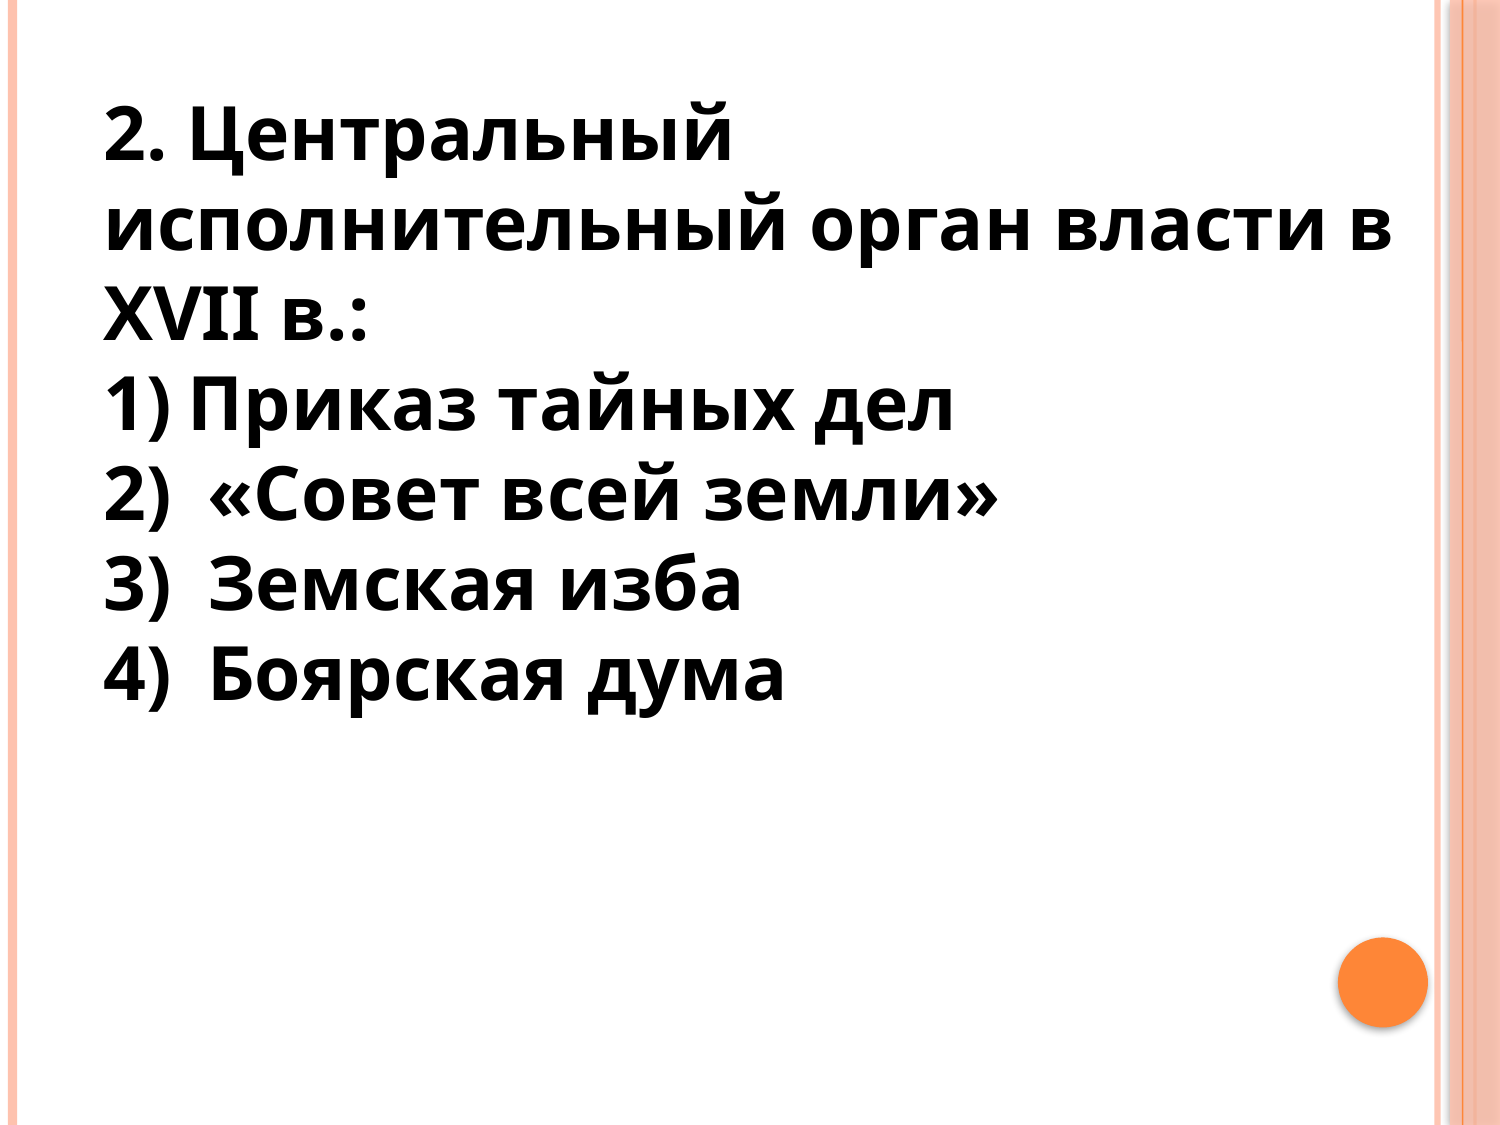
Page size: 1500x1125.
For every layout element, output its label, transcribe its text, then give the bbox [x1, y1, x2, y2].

text_box 2. Центральный исполнительный орган власти в XVII в.: Приказ тайных дел «Совет всей земли» Земская изба Боярская дума [88, 78, 1412, 723]
